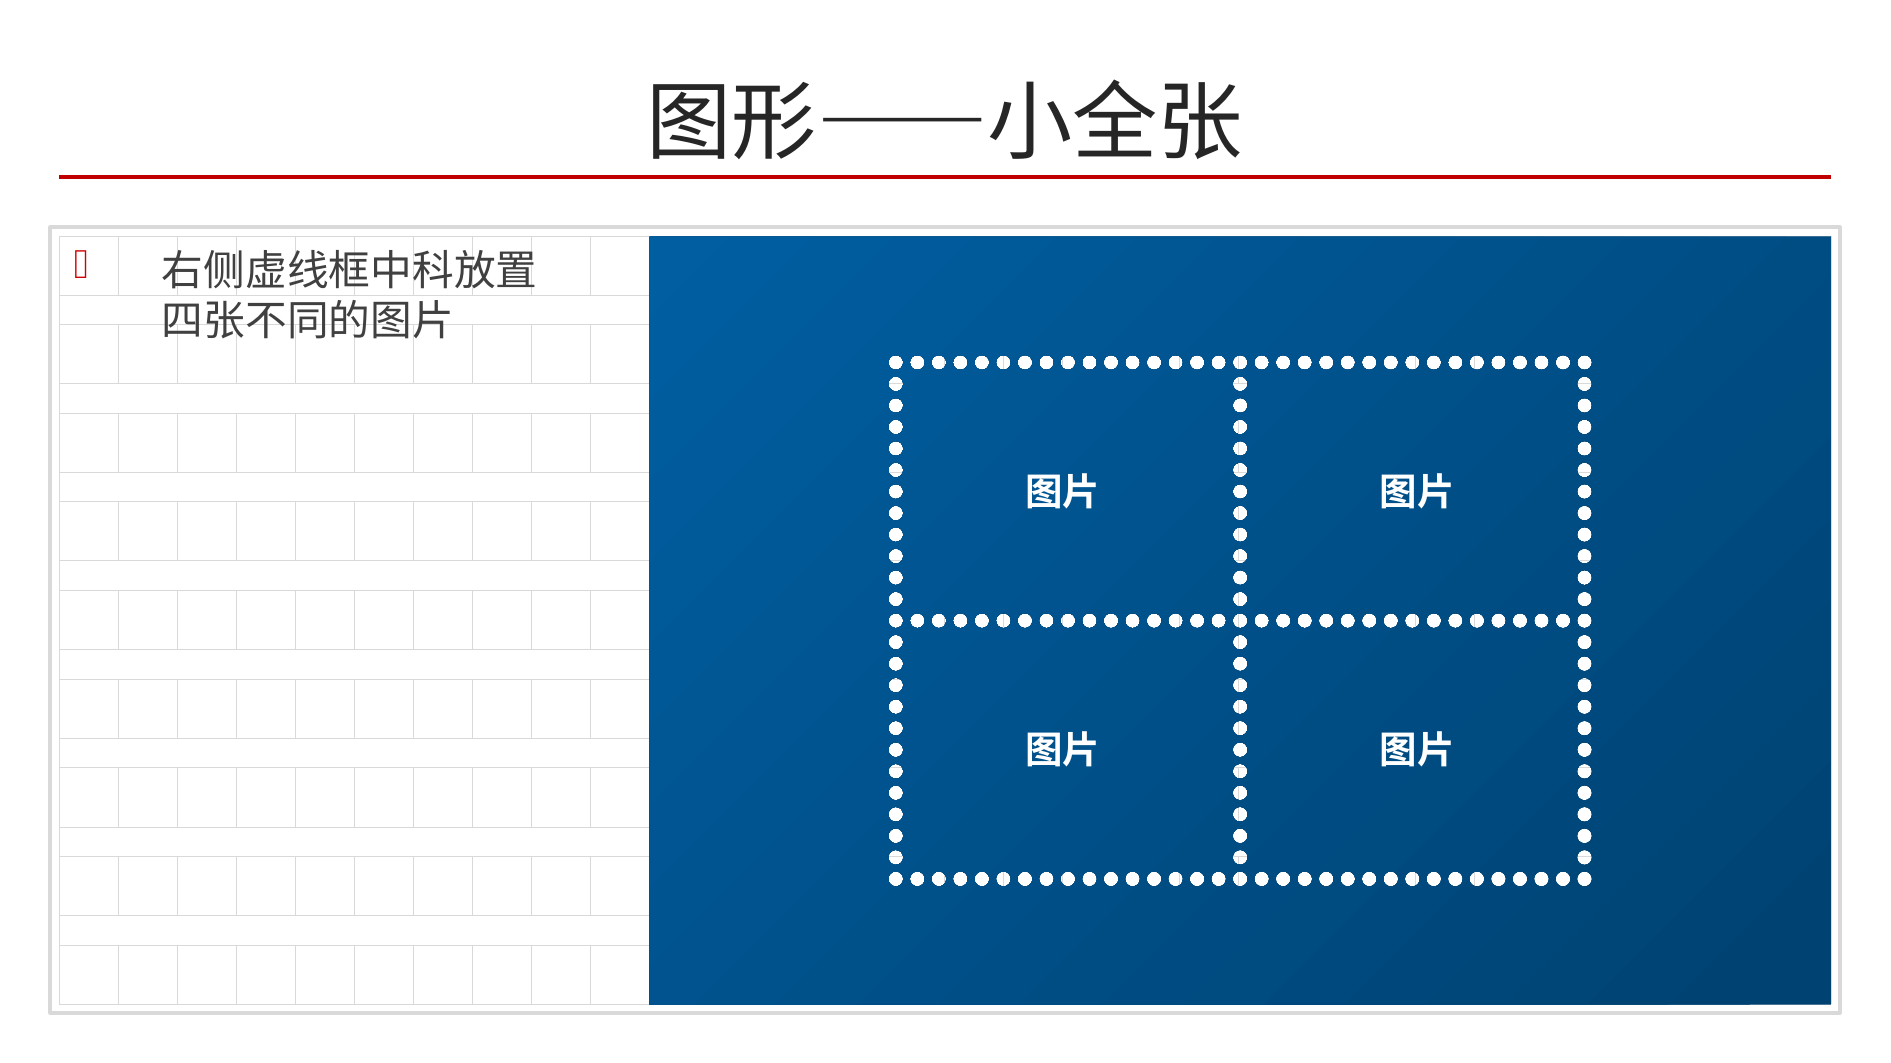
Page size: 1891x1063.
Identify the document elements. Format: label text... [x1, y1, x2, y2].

text_box 图片 [1010, 718, 1116, 779]
text_box 图片 [1010, 460, 1116, 521]
text_box 右侧虚线框中科放置四张不同的图片 [59, 236, 591, 1004]
title 图形——小全张 [59, 59, 1831, 178]
text_box [648, 235, 1833, 1007]
text_box 图片 [1365, 718, 1470, 779]
text_box 图片 [1365, 460, 1470, 521]
